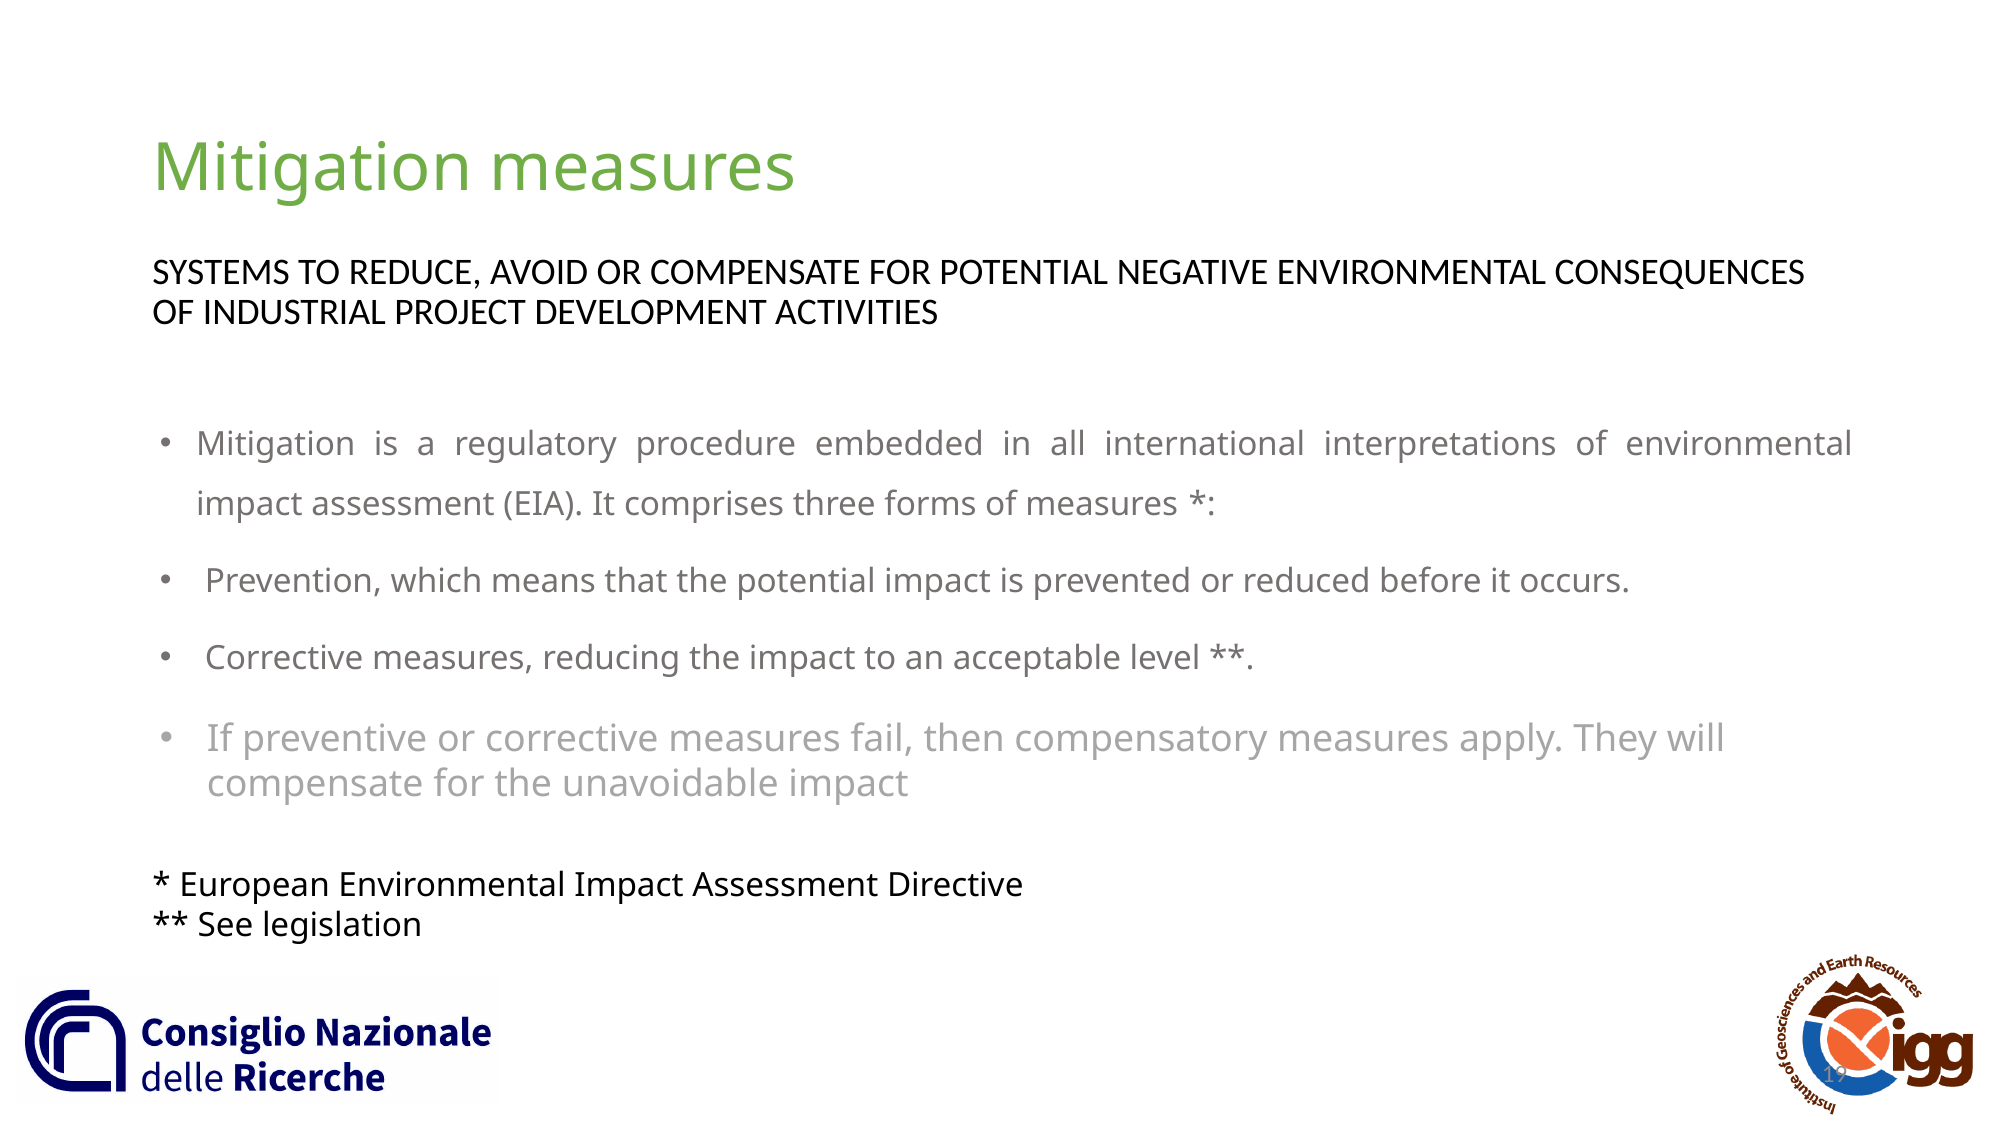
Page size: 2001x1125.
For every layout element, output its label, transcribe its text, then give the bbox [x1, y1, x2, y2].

picture [17, 976, 498, 1105]
slide_number 19 [1412, 1042, 1863, 1103]
text_box * European Environmental Impact Assessment Directive ** See legislation [144, 855, 1123, 951]
title Mitigation measures [137, 59, 1728, 244]
list Mitigation is a regulatory procedure embedded in all international interpretations of environmental impact assessment (EIA). It comprises three forms of measures *: Prevention, which means that the potential impact is prevented or reduced before it occurs. Corrective measures, reducing the impact to an acceptable level **. [144, 394, 1871, 685]
text_box If preventive or corrective measures fail, then compensatory measures apply. They will compensate for the unavoidable impact [152, 706, 1826, 812]
list SYSTEMS TO REDUCE, AVOID OR COMPENSATE FOR POTENTIAL NEGATIVE ENVIRONMENTAL CONSEQUENCES OF INDUSTRIAL PROJECT DEVELOPMENT ACTIVITIES [137, 244, 1863, 959]
